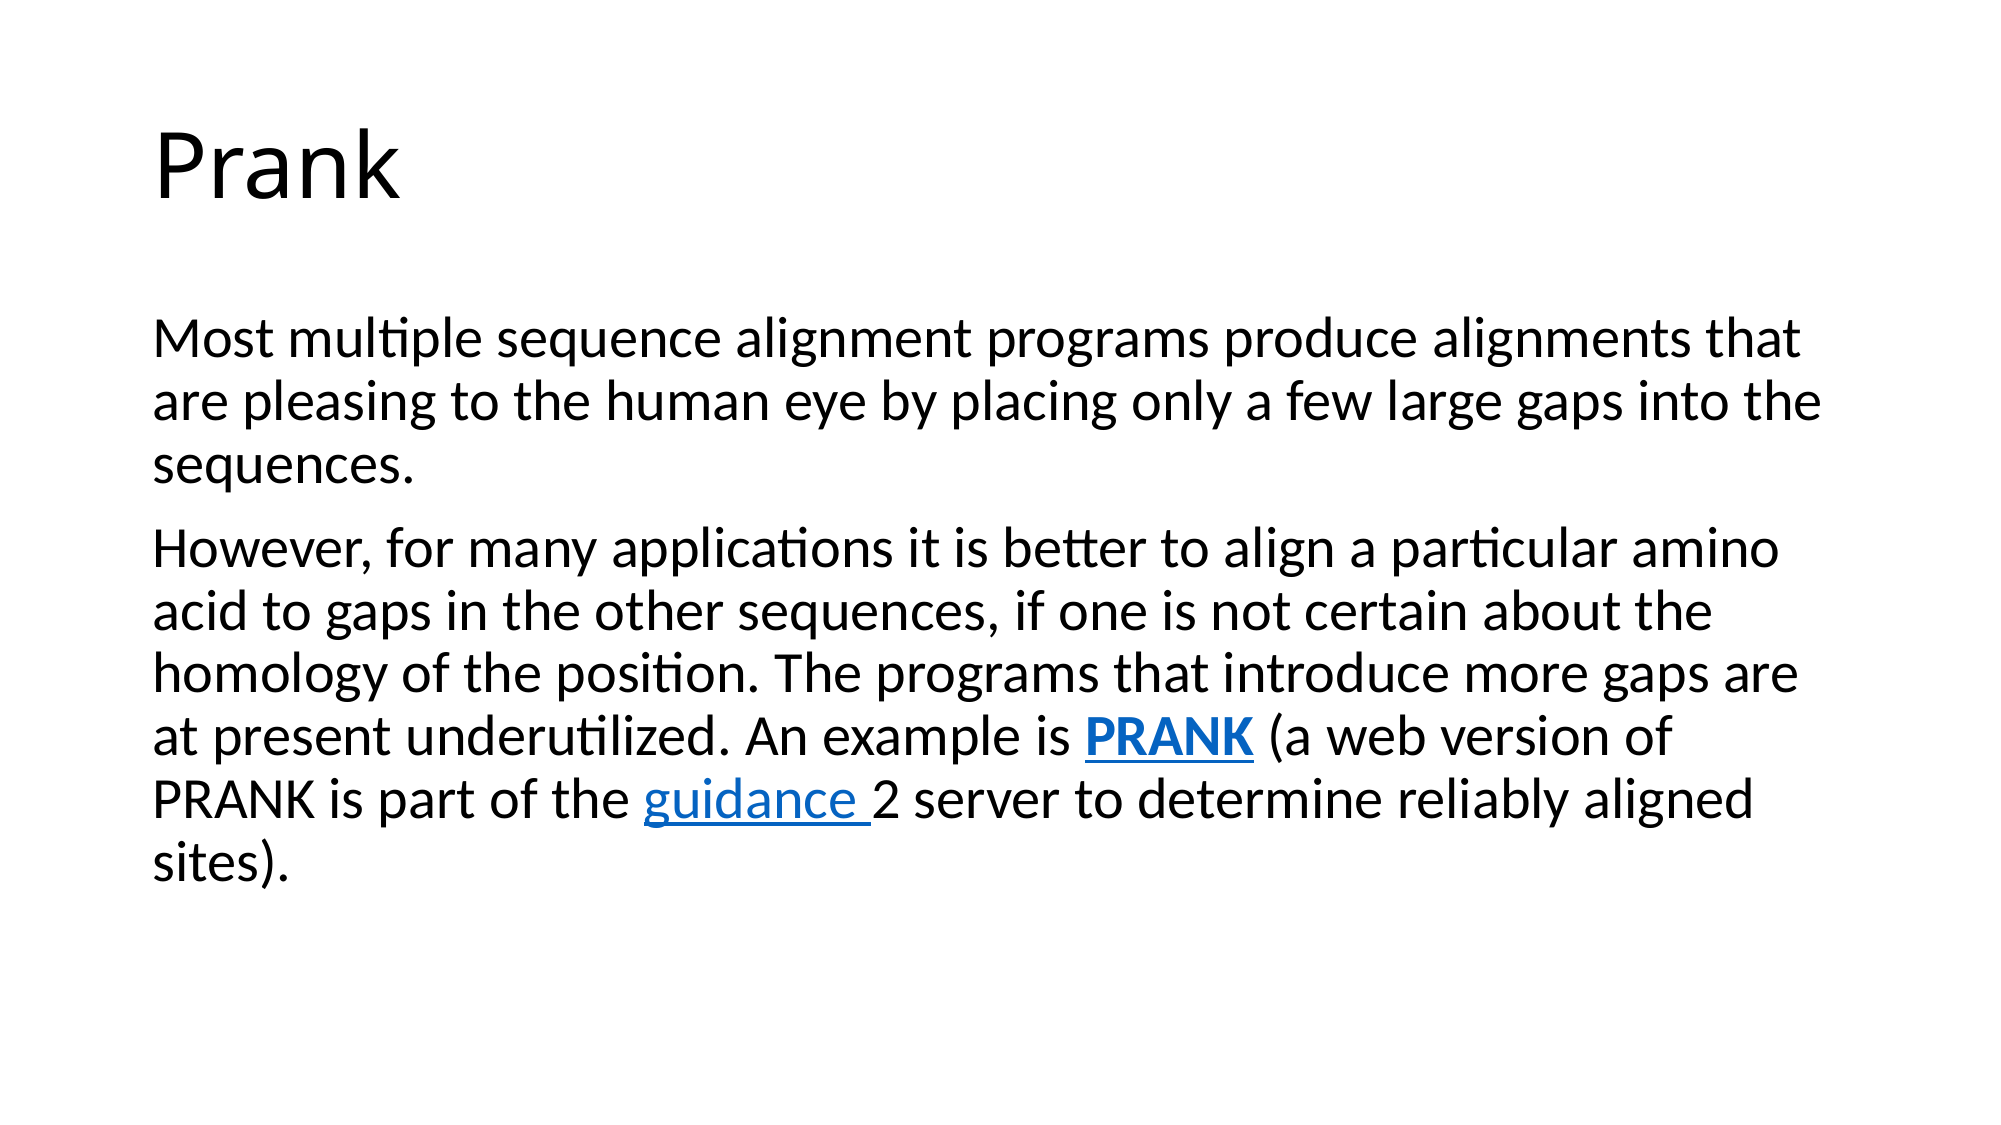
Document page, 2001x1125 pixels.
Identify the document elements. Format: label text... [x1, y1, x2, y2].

title Prank [137, 59, 1863, 278]
list Most multiple sequence alignment programs produce alignments that are pleasing to the human eye by placing only a few large gaps into the sequences. However, for many applications it is better to align a particular amino acid to gaps in the other sequences, if one is not certain about the homology of the position. The programs that introduce more gaps are at present underutilized. An example is PRANK (a web version of PRANK is part of the guidance 2 server to determine reliably aligned sites). [137, 299, 1863, 1014]
